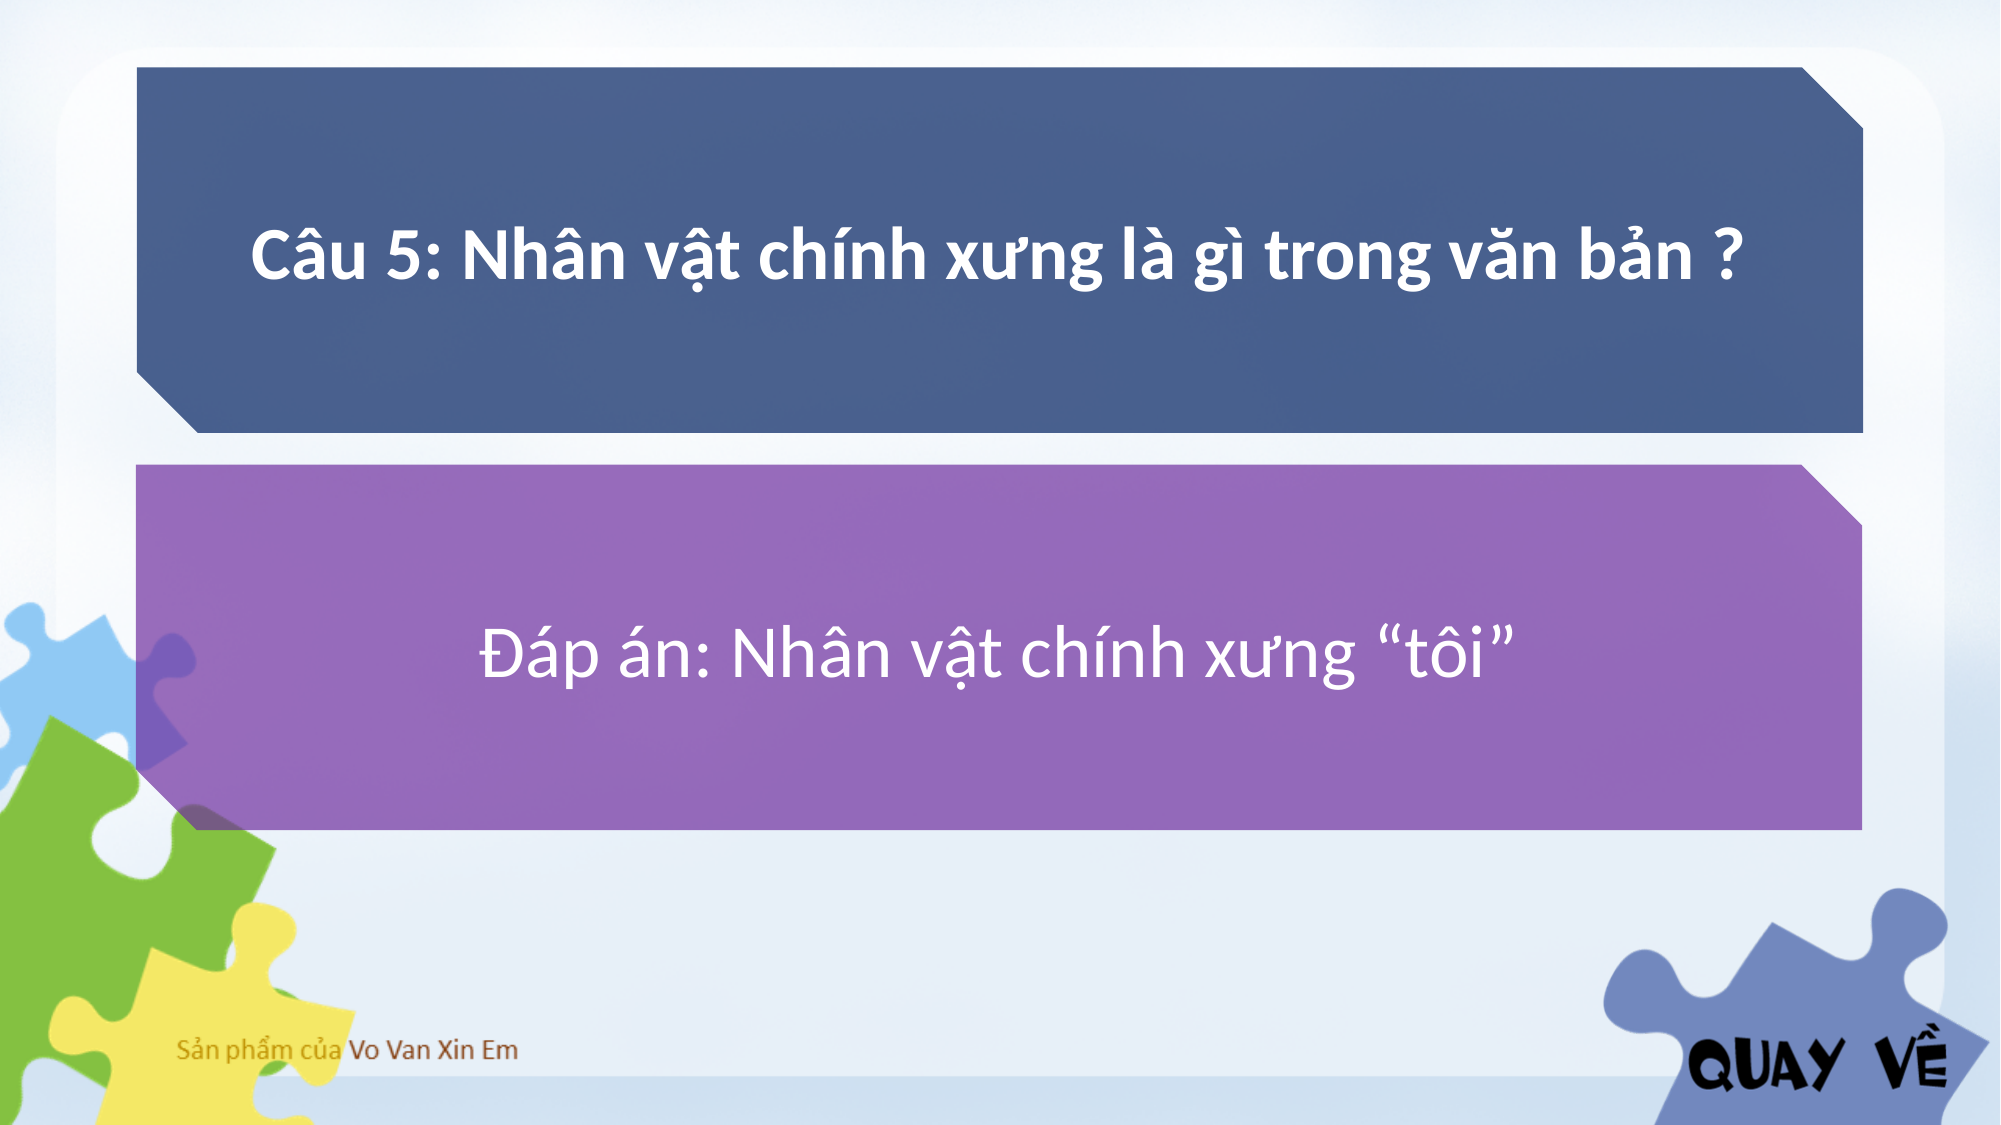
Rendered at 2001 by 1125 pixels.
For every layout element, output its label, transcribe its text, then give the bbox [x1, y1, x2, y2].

text_box Câu 5: Nhân vật chính xưng là gì trong văn bản ? [135, 66, 1865, 434]
picture [0, 0, 2001, 1125]
text_box Đáp án: Nhân vật chính xưng “tôi” [134, 463, 1864, 832]
